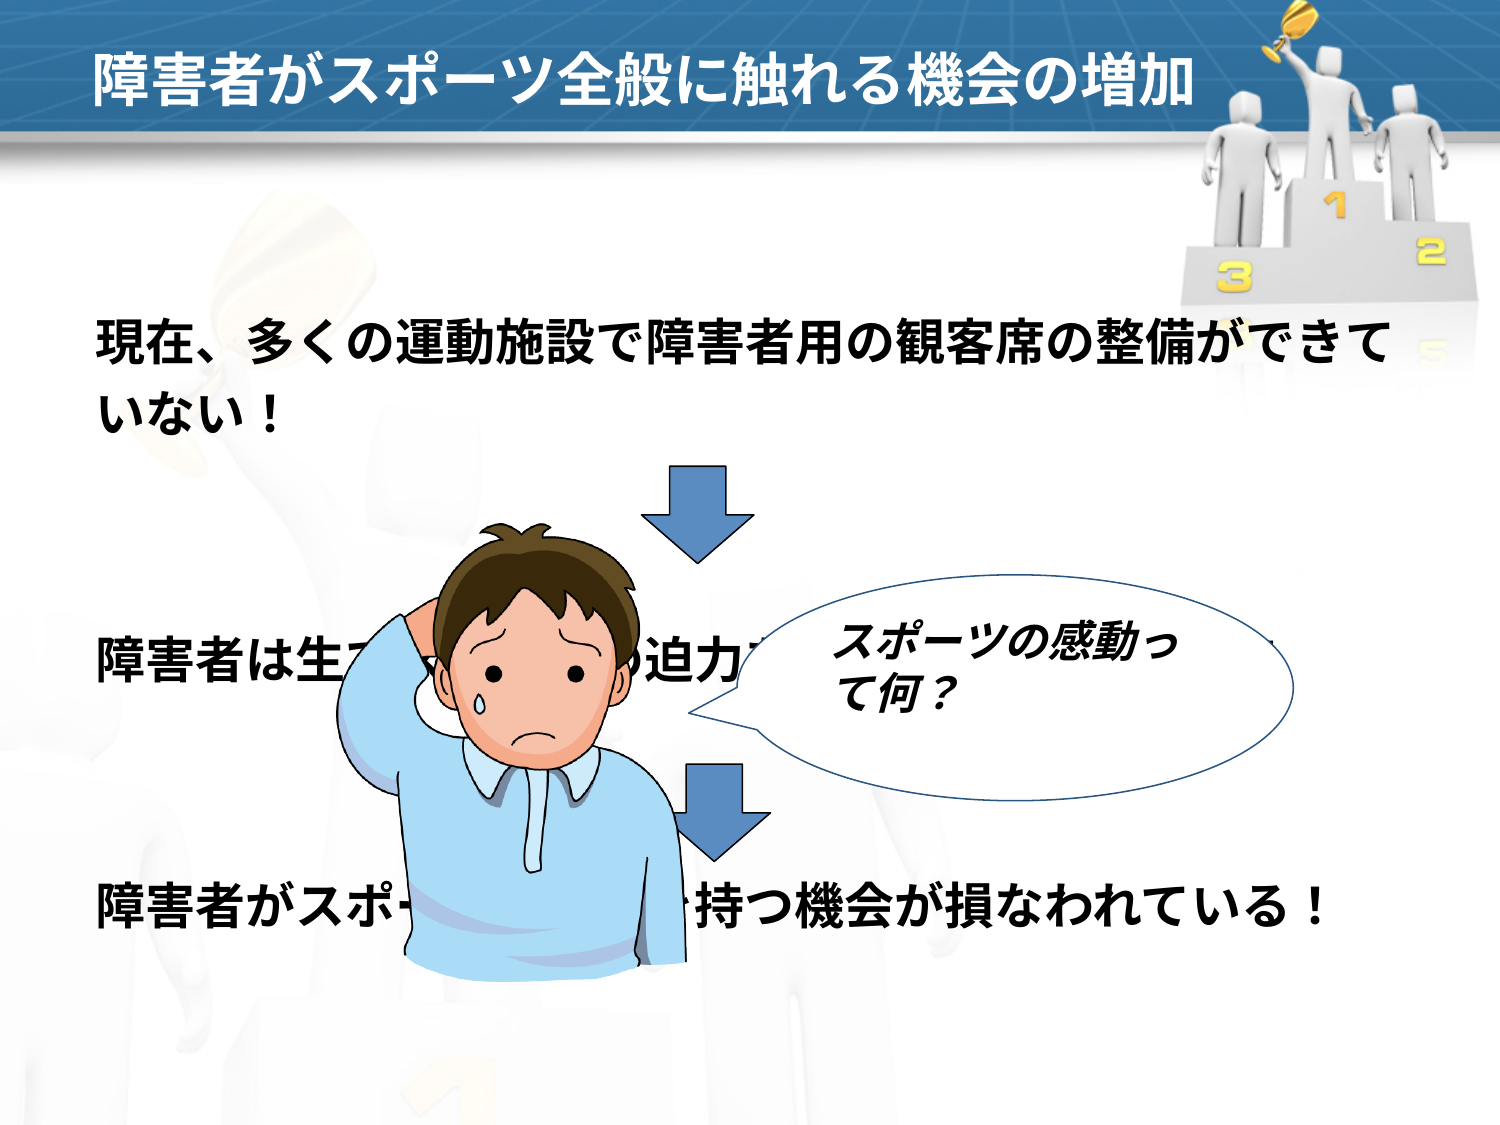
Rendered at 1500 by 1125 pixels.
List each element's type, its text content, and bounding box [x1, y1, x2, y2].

list 現在、多くの運動施設で障害者用の観客席の整備ができていない！ 障害者は生でスポーツの迫力を感じる機会が少ない！ 障害者がスポーツに関心を持つ機会が損なわれている！ [80, 290, 1428, 1125]
text_box [641, 466, 754, 564]
title 障害者がスポーツ全般に触れる機会の増加 [76, 31, 1424, 126]
picture [0, 0, 1500, 1125]
picture [336, 523, 687, 983]
text_box [687, 764, 771, 862]
text_box スポーツの感動って何？ [688, 574, 1294, 801]
